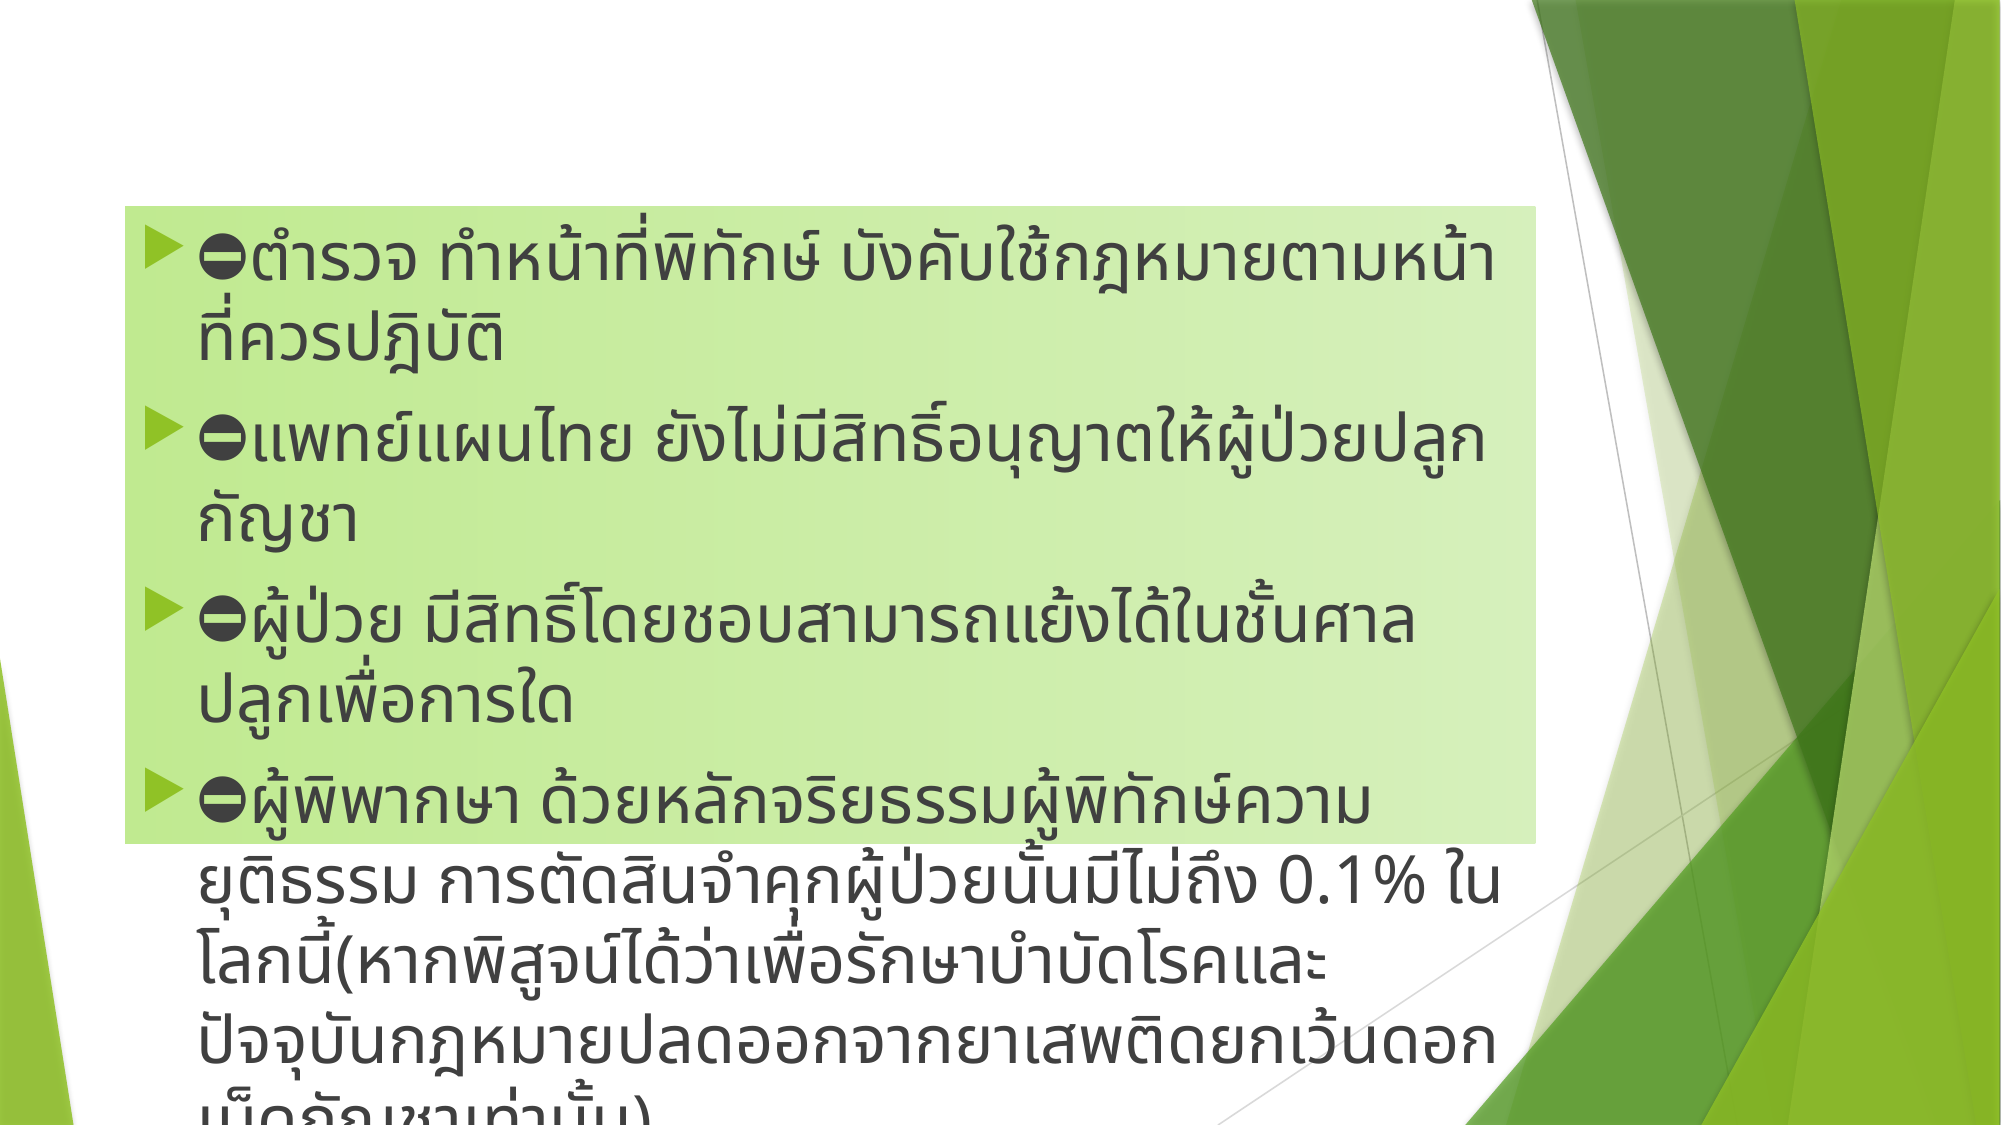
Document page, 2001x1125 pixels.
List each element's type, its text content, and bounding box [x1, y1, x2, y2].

list ⛔️ตำรวจ ทำหน้าที่พิทักษ์ บังคับใช้กฎหมายตามหน้าที่ควรปฎิบัติ ⛔️แพทย์แผนไทย ยังไม่มีสิทธิ์อนุญาตให้ผู้ป่วยปลูกกัญชา ⛔️ผู้ป่วย มีสิทธิ์โดยชอบสามารถแย้งได้ในชั้นศาล ปลูกเพื่อการใด ⛔️ผู้พิพากษา ด้วยหลักจริยธรรมผู้พิทักษ์ความยุติธรรม การตัดสินจำคุกผู้ป่วยนั้นมีไม่ถึง 0.1% ในโลกนี้(หากพิสูจน์ได้ว่าเพื่อรักษาบำบัดโรคและปัจจุบันกฎหมายปลดออกจากยาเสพติดยกเว้นดอกเม็ดกัญชาเท่านั้น) [125, 206, 1536, 844]
